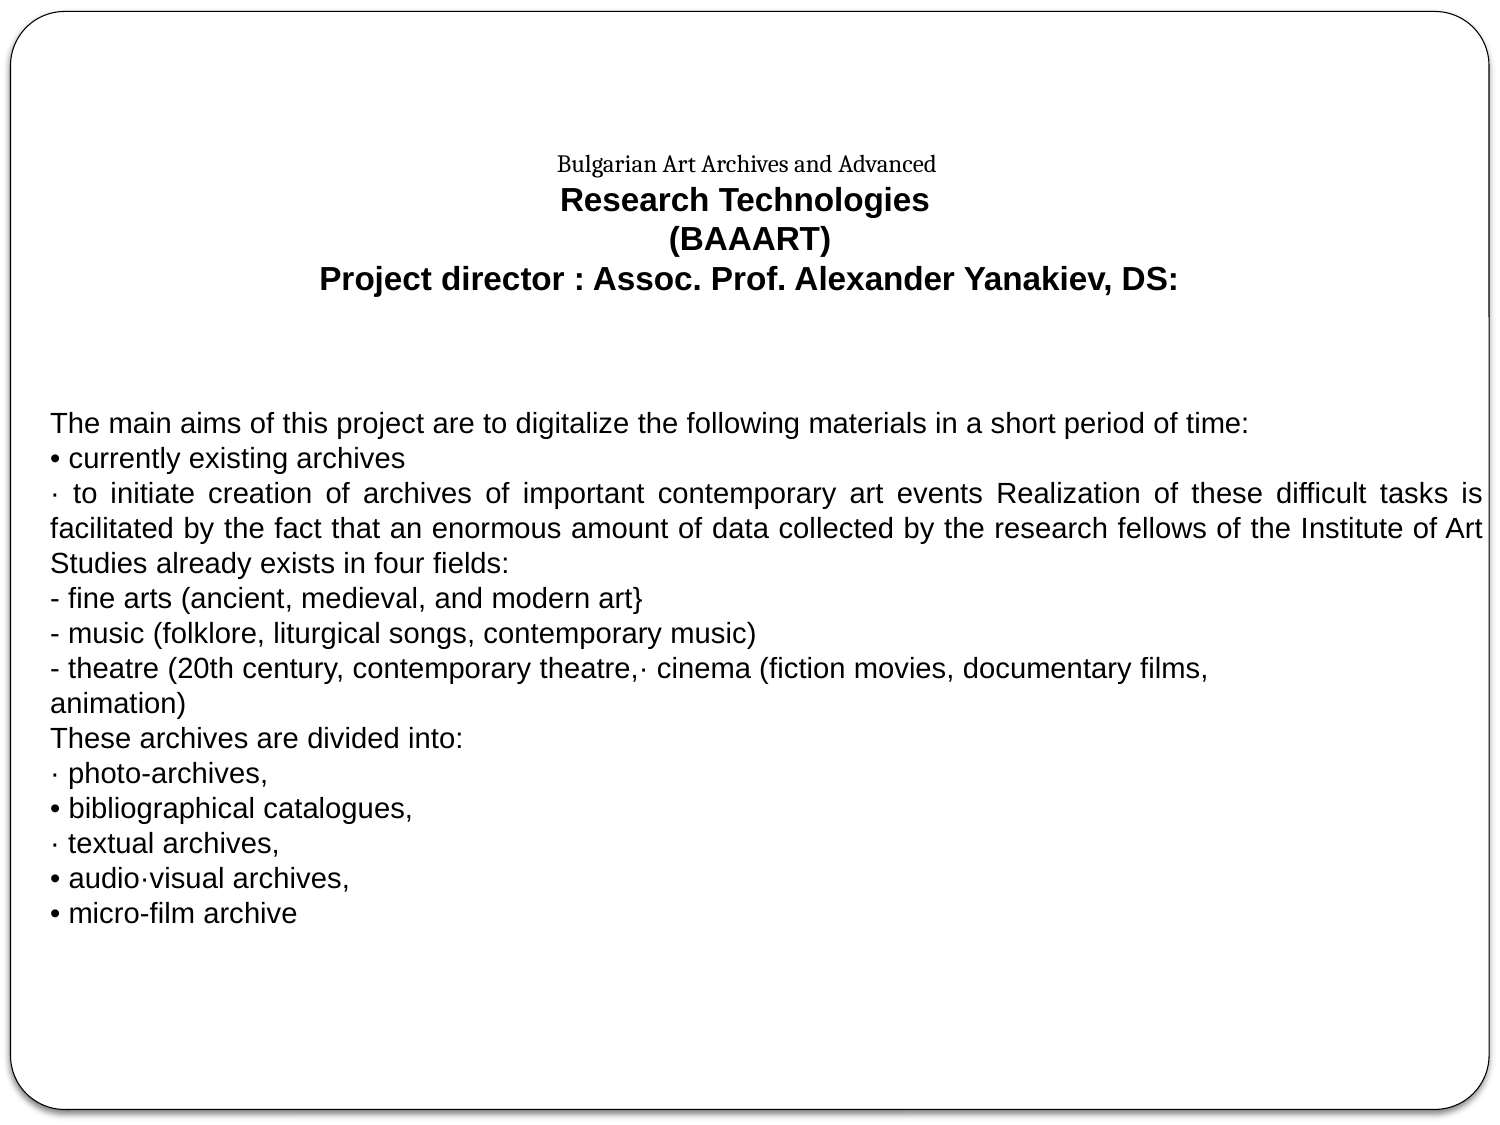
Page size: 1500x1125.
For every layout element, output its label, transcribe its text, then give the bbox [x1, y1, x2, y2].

text_box The main aims of this project are to digitalize the following materials in a short period of time: • currently existing archives · to initiate creation of archives of important contemporary art events Realization of these difficult tasks is facilitated by the fact that an enormous amount of data collected by the research fellows of the Institute of Art Studies already exists in four fields: - fine arts (ancient, medieval, and modern art} - music (folklore, liturgical songs, contemporary music) - theatre (20th century, contemporary theatre,· cinema (fiction movies, documentary films, animation) These archives are divided into: · photo-archives, • bibliographical catalogues, · textual archives, • audio·visual archives, • micro-film archive [35, 397, 1500, 937]
text_box Bulgarian Art Archives and Advanced Research Technologies (BAAART) Project director : Assoc. Prof. Alexander Yanakiev, DS: [0, 140, 1500, 305]
